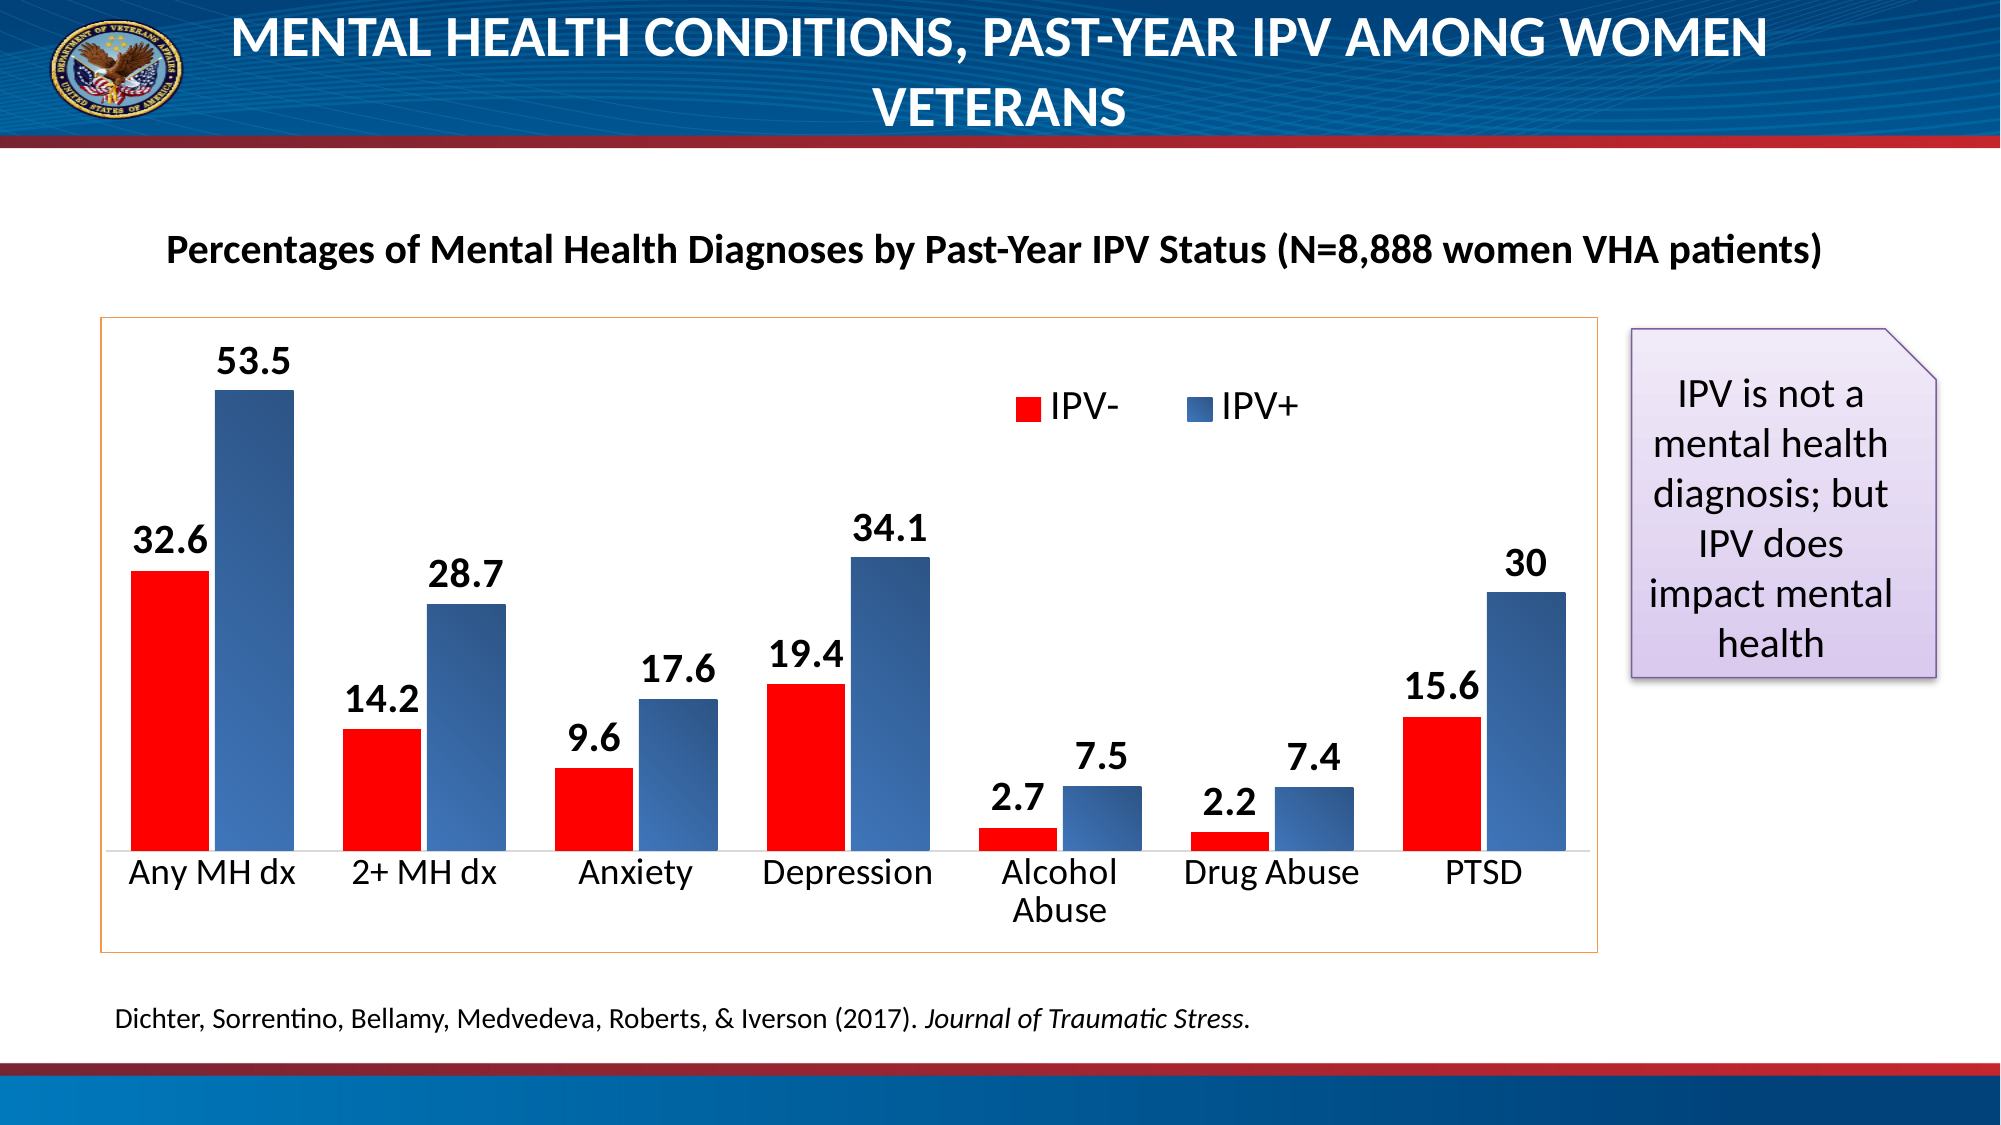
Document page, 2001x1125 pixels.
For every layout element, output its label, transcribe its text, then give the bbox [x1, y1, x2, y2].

picture [0, 0, 2001, 1125]
text_box IPV is not a mental health diagnosis; but IPV does impact mental health [1630, 328, 1937, 679]
text_box Percentages of Mental Health Diagnoses by Past-Year IPV Status (N=8,888 women VHA patients) [81, 214, 1918, 280]
text_box Dichter, Sorrentino, Bellamy, Medvedeva, Roberts, & Iverson (2017). Journal of Traumatic Stress. [99, 1005, 1407, 1042]
title MENTAL HEALTH CONDITIONS, PAST-YEAR IPV AMONG WOMEN VETERANS [99, 0, 1900, 203]
chart [99, 316, 1599, 954]
